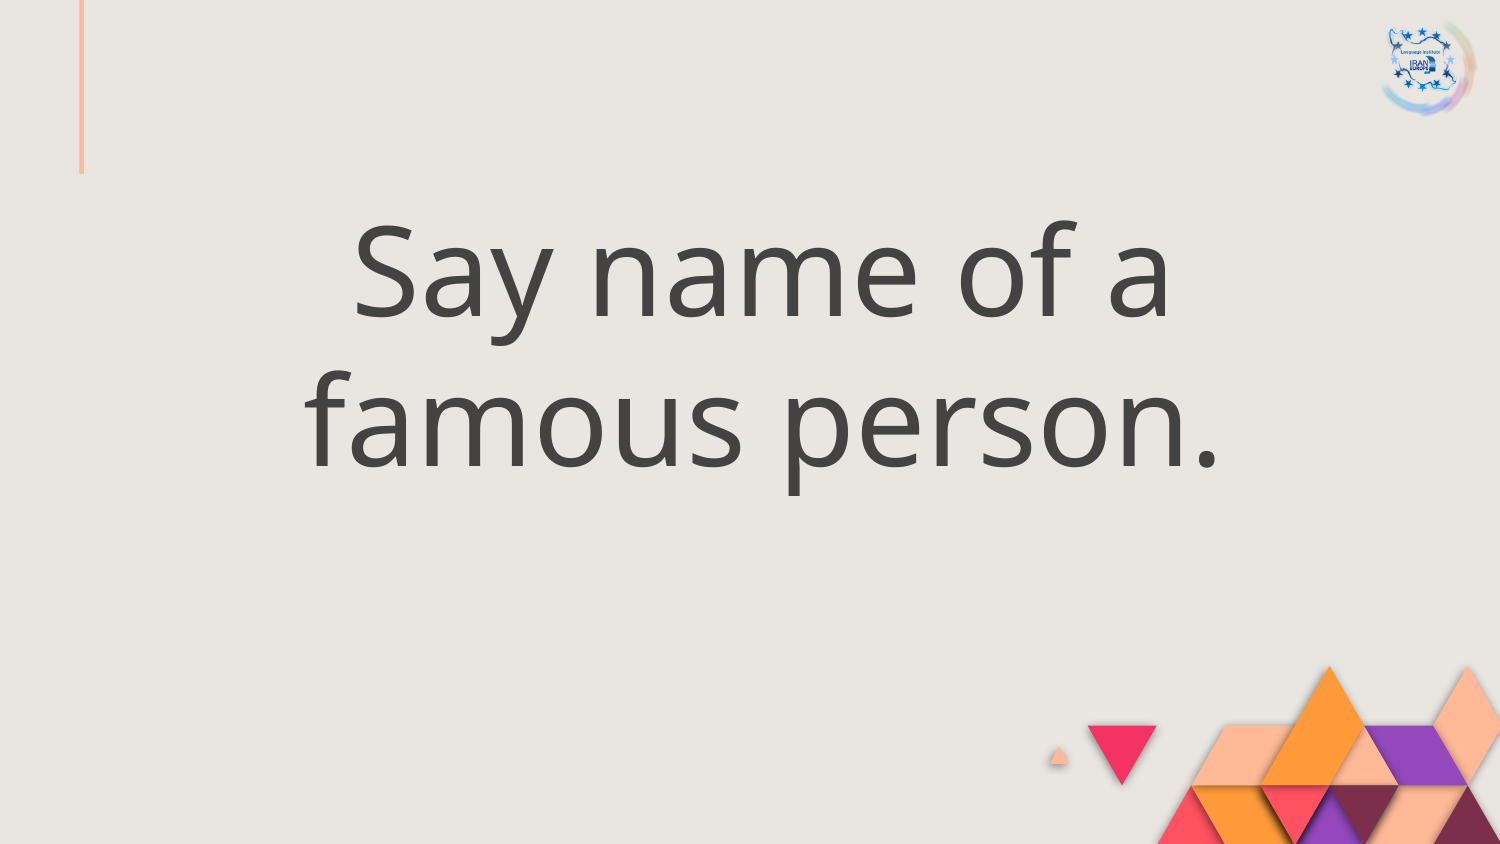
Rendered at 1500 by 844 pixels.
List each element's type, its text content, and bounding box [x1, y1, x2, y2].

picture [1375, 16, 1481, 119]
title Say name of a famous person. [100, 411, 1429, 507]
